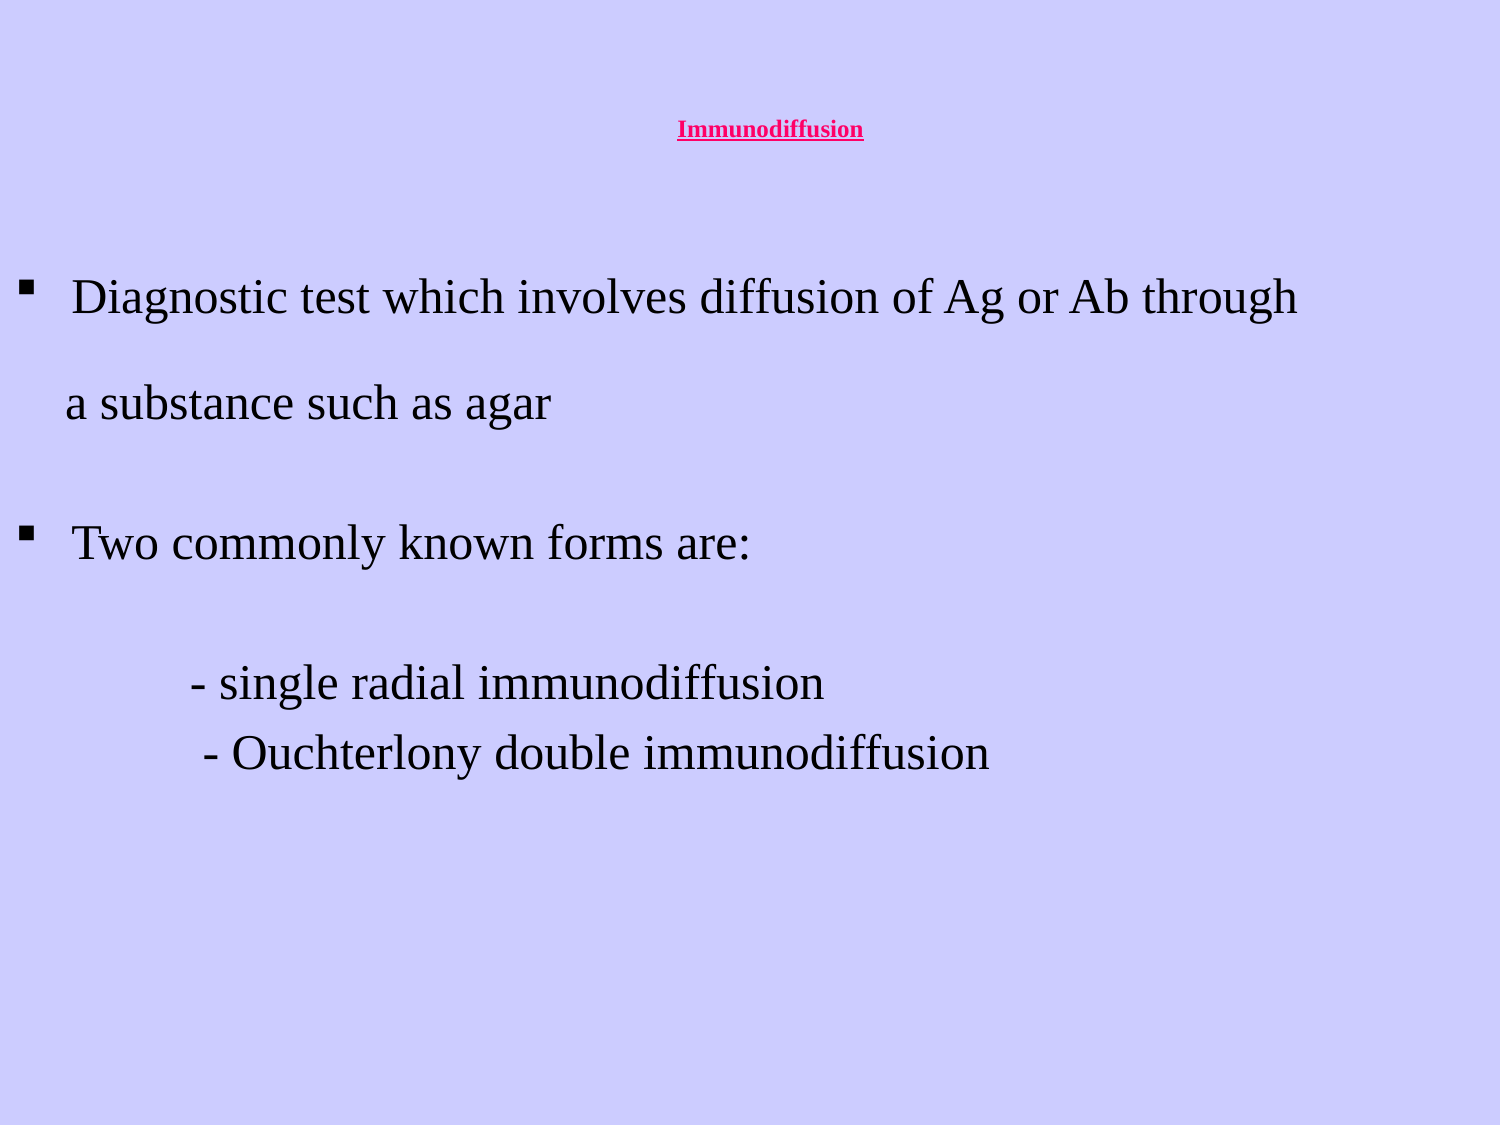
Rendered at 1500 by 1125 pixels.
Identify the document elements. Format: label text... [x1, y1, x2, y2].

list Diagnostic test which involves diffusion of Ag or Ab through a substance such as agar Two commonly known forms are: - single radial immunodiffusion - Ouchterlony double immunodiffusion [0, 219, 1500, 1107]
title Immunodiffusion [76, 77, 1465, 181]
